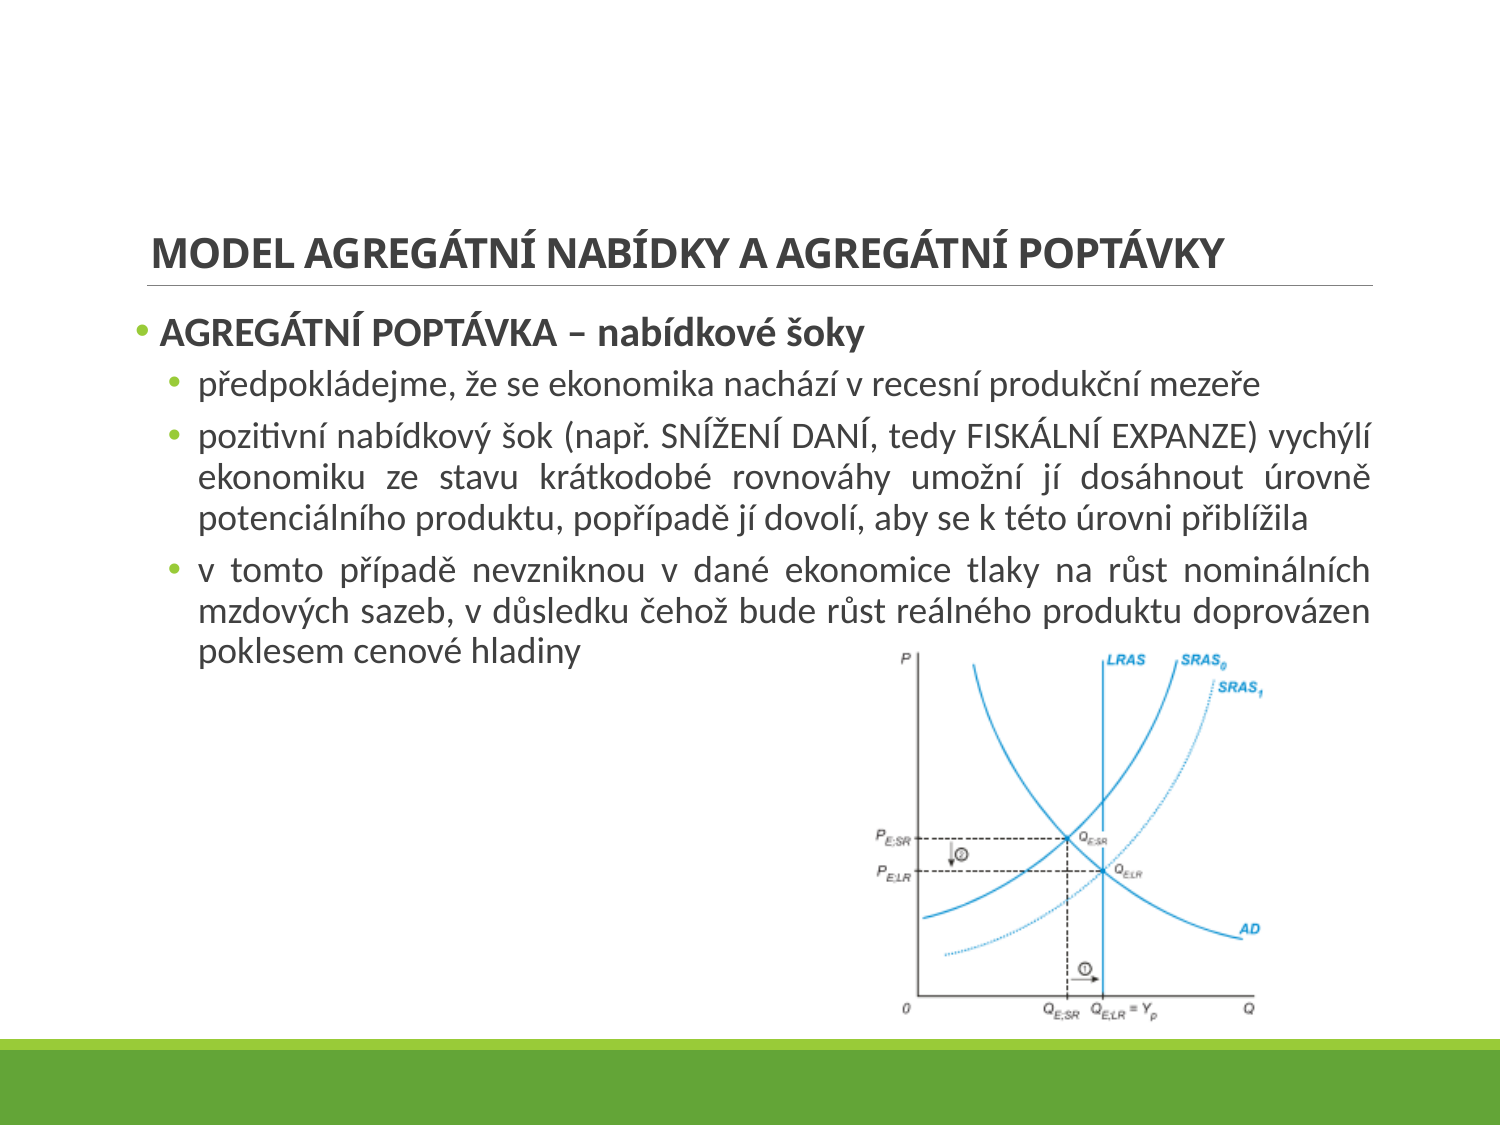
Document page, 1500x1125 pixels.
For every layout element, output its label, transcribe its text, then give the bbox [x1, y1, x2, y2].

picture [855, 649, 1286, 1024]
list AGREGÁTNÍ POPTÁVKA – nabídkové šoky předpokládejme, že se ekonomika nachází v recesní produkční mezeře pozitivní nabídkový šok (např. SNÍŽENÍ DANÍ, tedy FISKÁLNÍ EXPANZE) vychýlí ekonomiku ze stavu krátkodobé rovnováhy umožní jí dosáhnout úrovně potenciálního produktu, popřípadě jí dovolí, aby se k této úrovni přiblížila v tomto případě nevzniknou v dané ekonomice tlaky na růst nominálních mzdových sazeb, v důsledku čehož bude růst reálného produktu doprovázen poklesem cenové hladiny [135, 302, 1373, 1024]
title MODEL AGREGÁTNÍ NABÍDKY A AGREGÁTNÍ POPTÁVKY [135, 47, 1373, 285]
